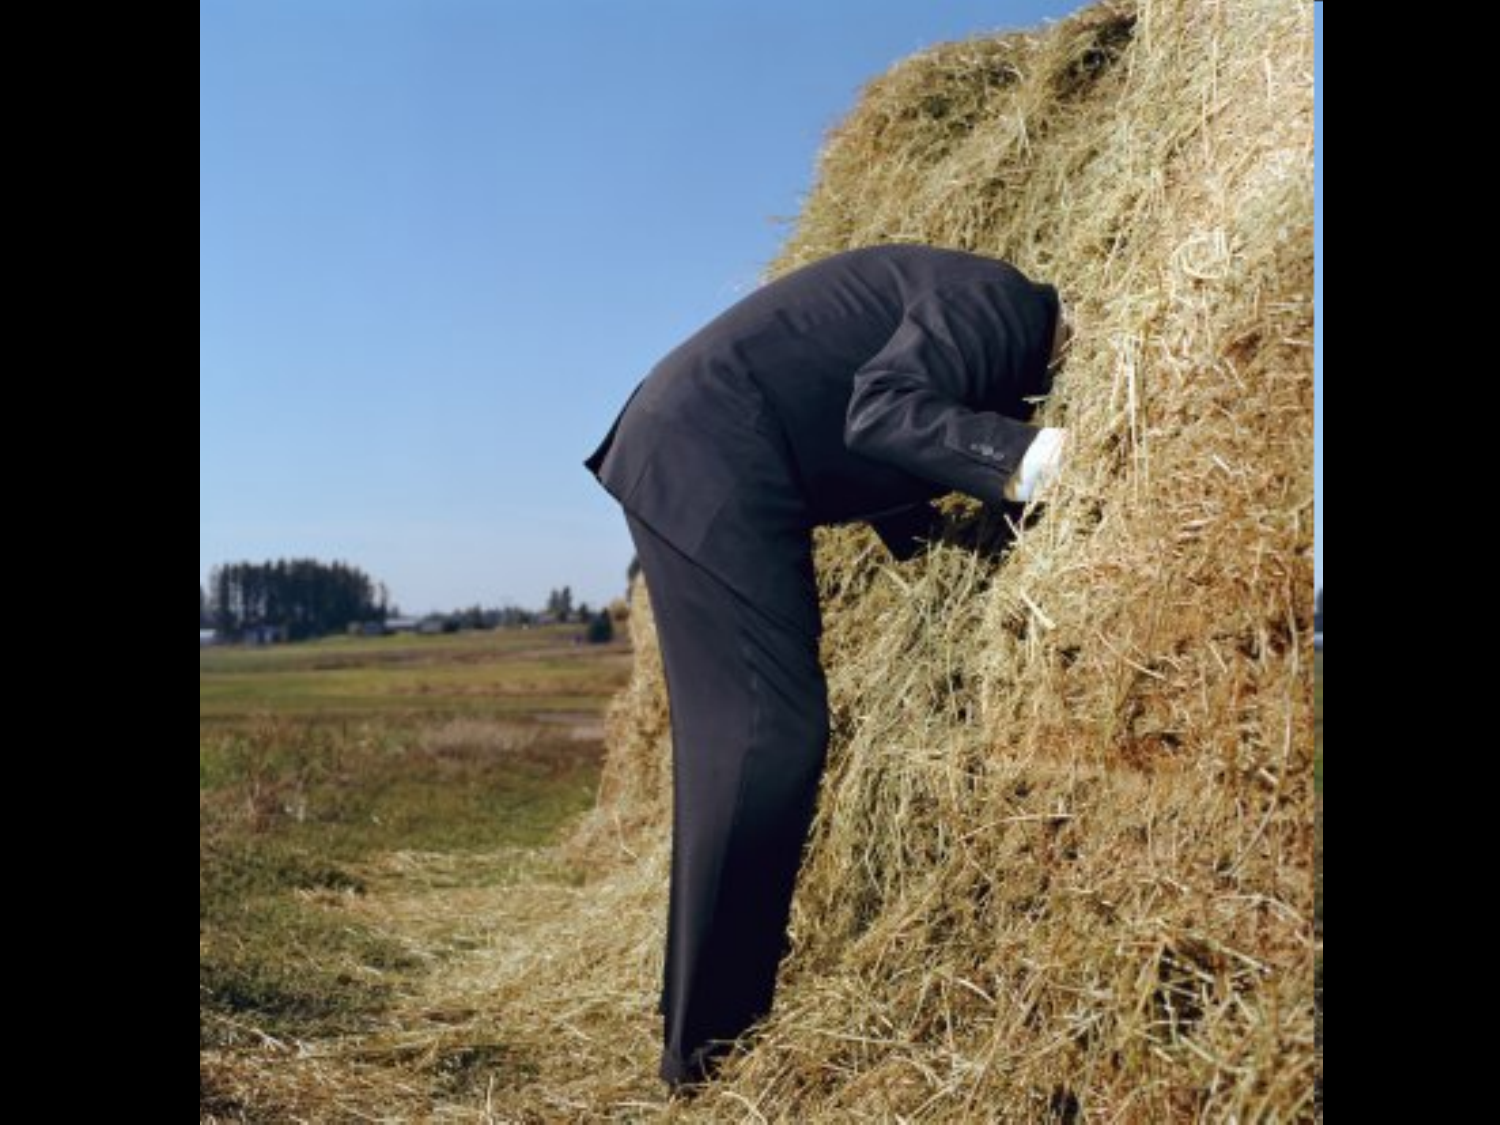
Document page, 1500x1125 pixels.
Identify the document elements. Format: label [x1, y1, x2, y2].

picture [199, 0, 1323, 1125]
